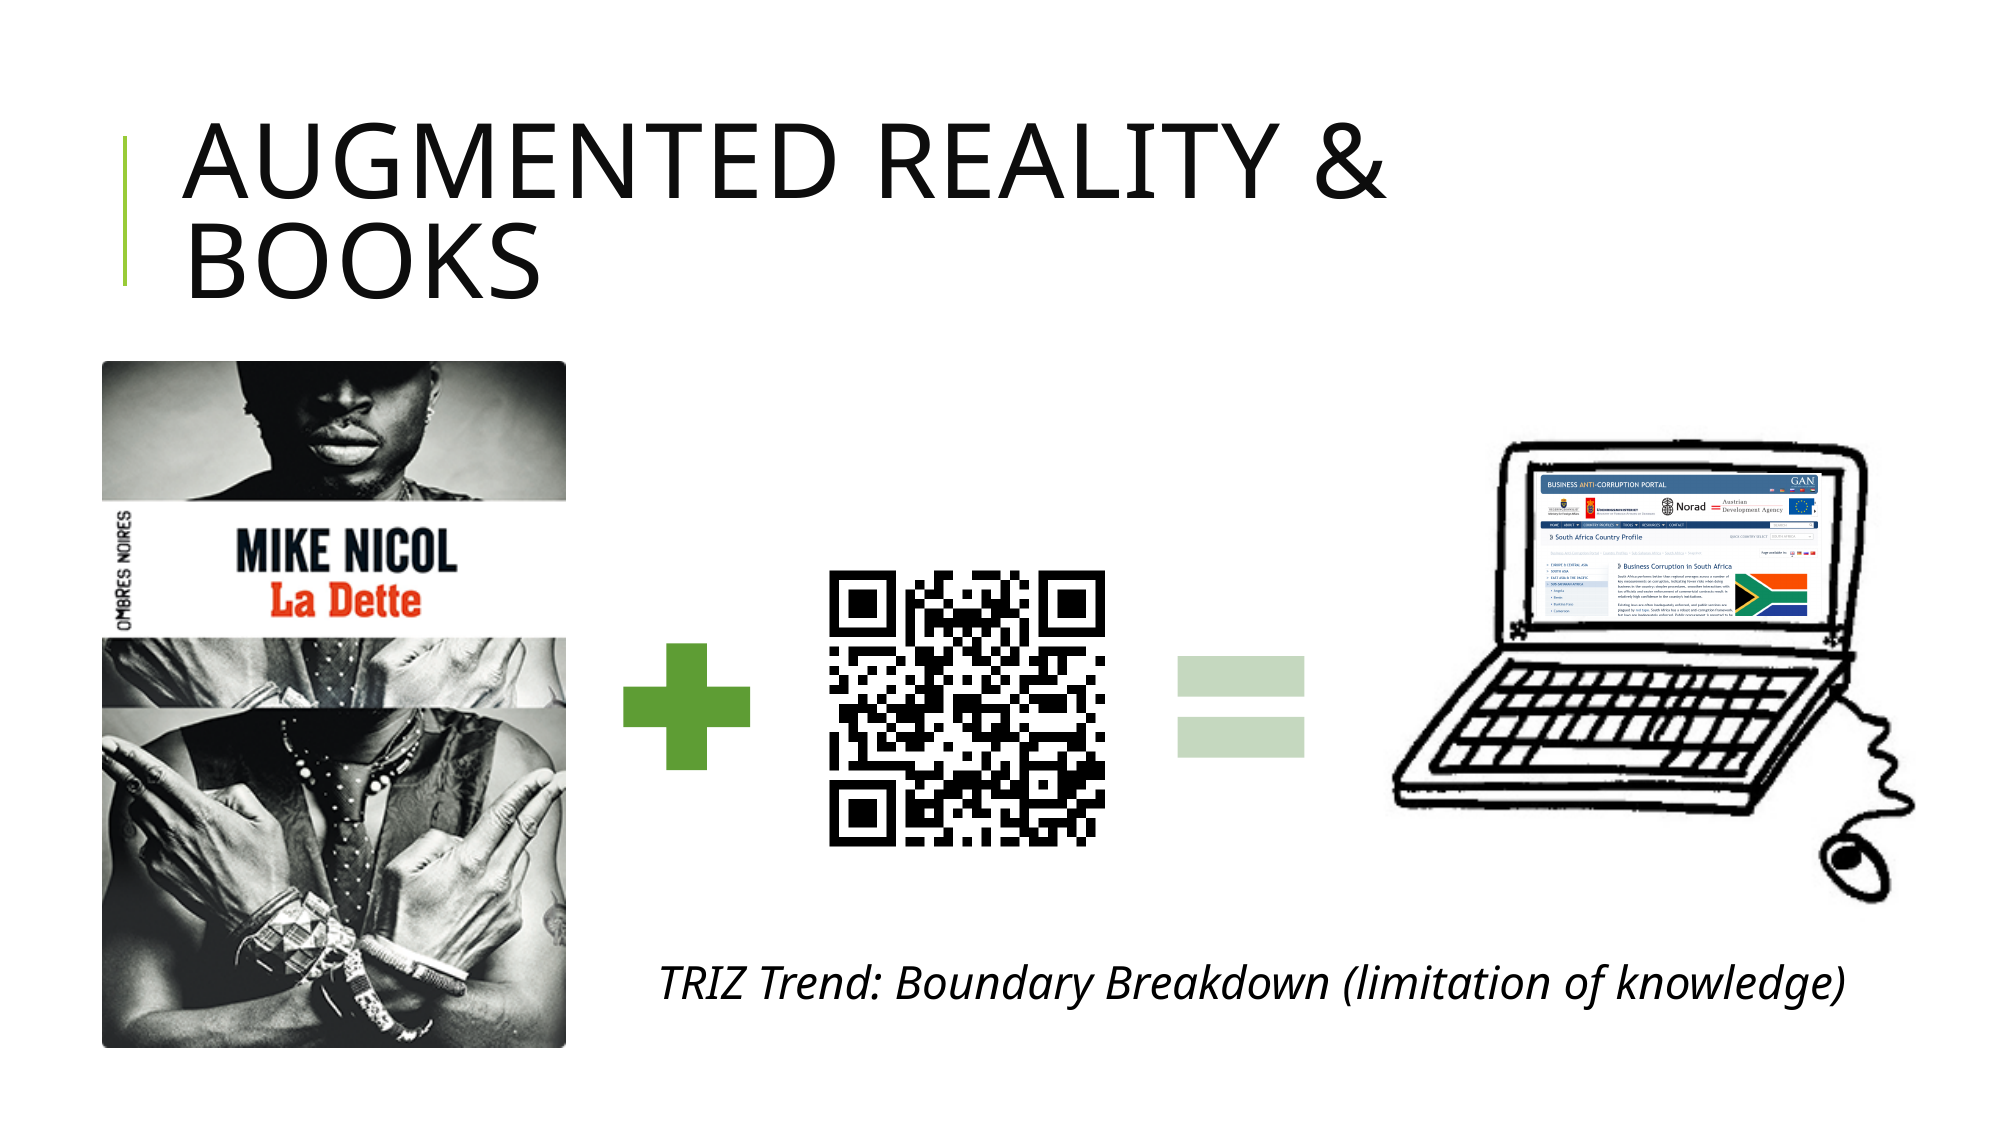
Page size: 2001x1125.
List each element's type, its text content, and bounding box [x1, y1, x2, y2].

picture [102, 361, 566, 1049]
title Augmented reality & books [168, 96, 1763, 342]
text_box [1154, 620, 1328, 794]
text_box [600, 620, 774, 794]
list TRIZ Trend: Boundary Breakdown (limitation of knowledge) [634, 952, 1984, 1104]
picture [1349, 425, 1939, 926]
picture [820, 562, 1110, 853]
